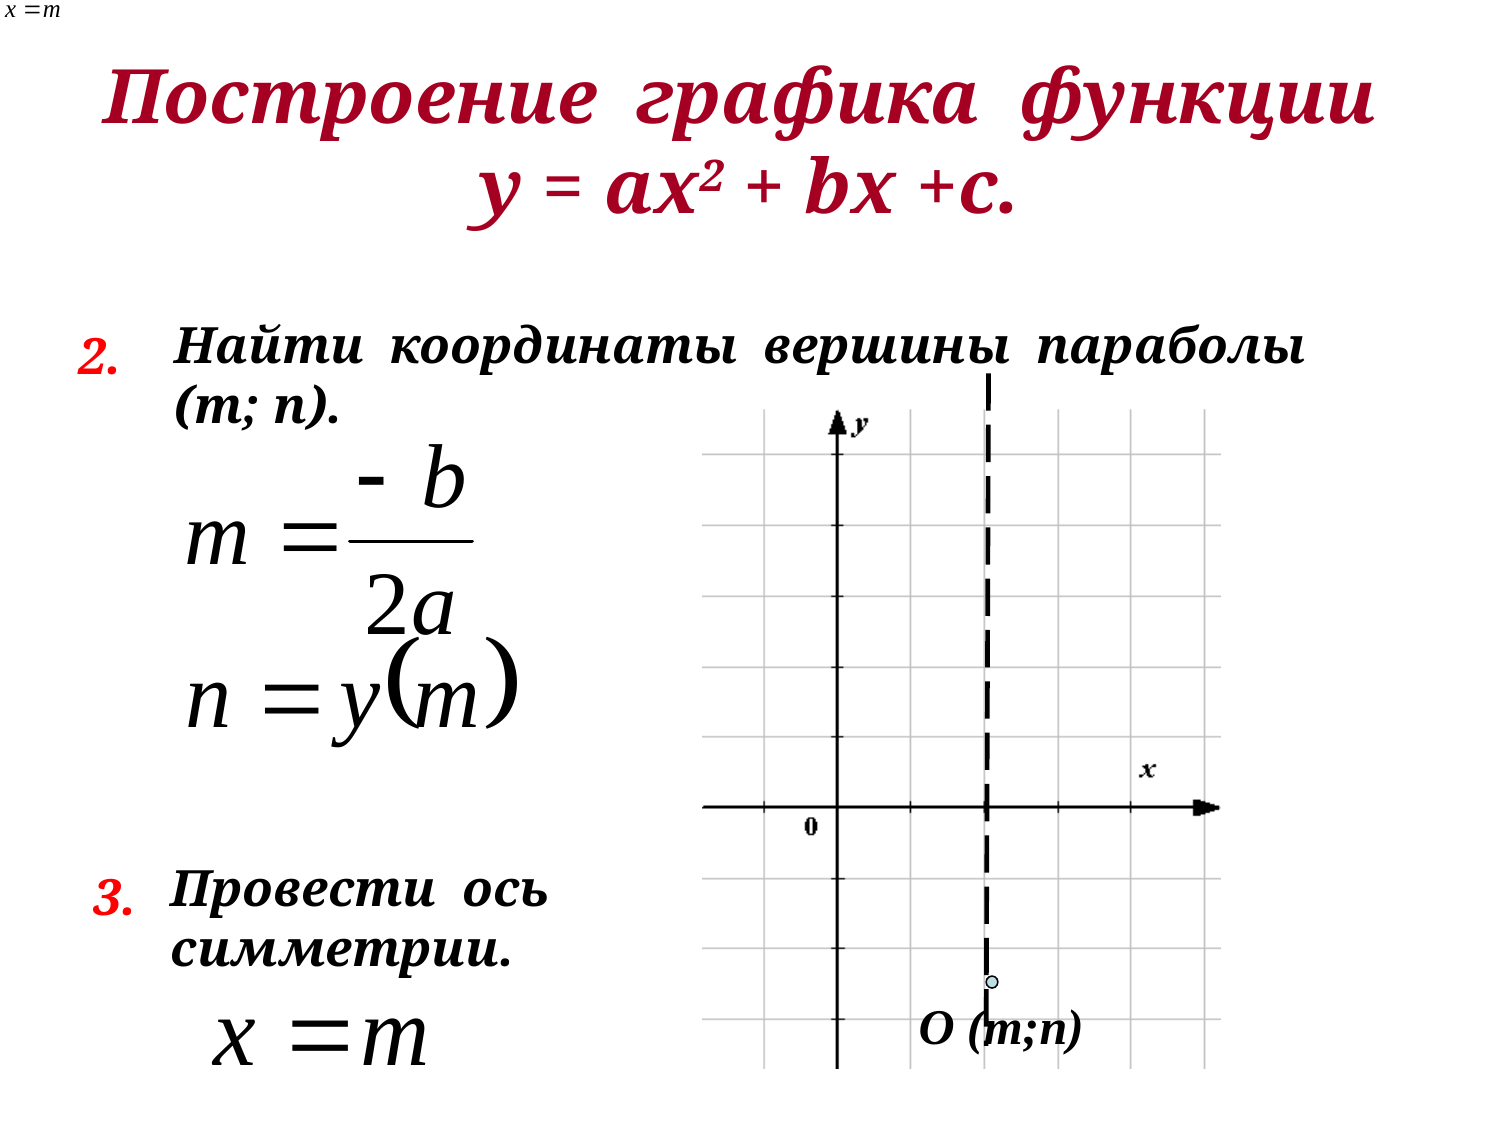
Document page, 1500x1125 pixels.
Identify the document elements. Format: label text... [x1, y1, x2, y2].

text_box Провести ось симметрии. [155, 848, 606, 1044]
title Построение графика функции у = ах2 + bх +с. [74, 44, 1426, 159]
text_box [170, 420, 491, 632]
title Построение графика функции у = ах2 + bх +с. [74, 160, 1426, 212]
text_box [170, 632, 526, 768]
title Построение графика функции у = ах2 + bх +с. [74, 213, 1426, 233]
text_box 2. [64, 317, 138, 393]
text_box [702, 408, 1223, 1071]
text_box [194, 999, 444, 1091]
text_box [0, 0, 65, 24]
text_box 3. [79, 857, 153, 933]
text_box Найти координаты вершины параболы (т; п). [159, 305, 1348, 441]
